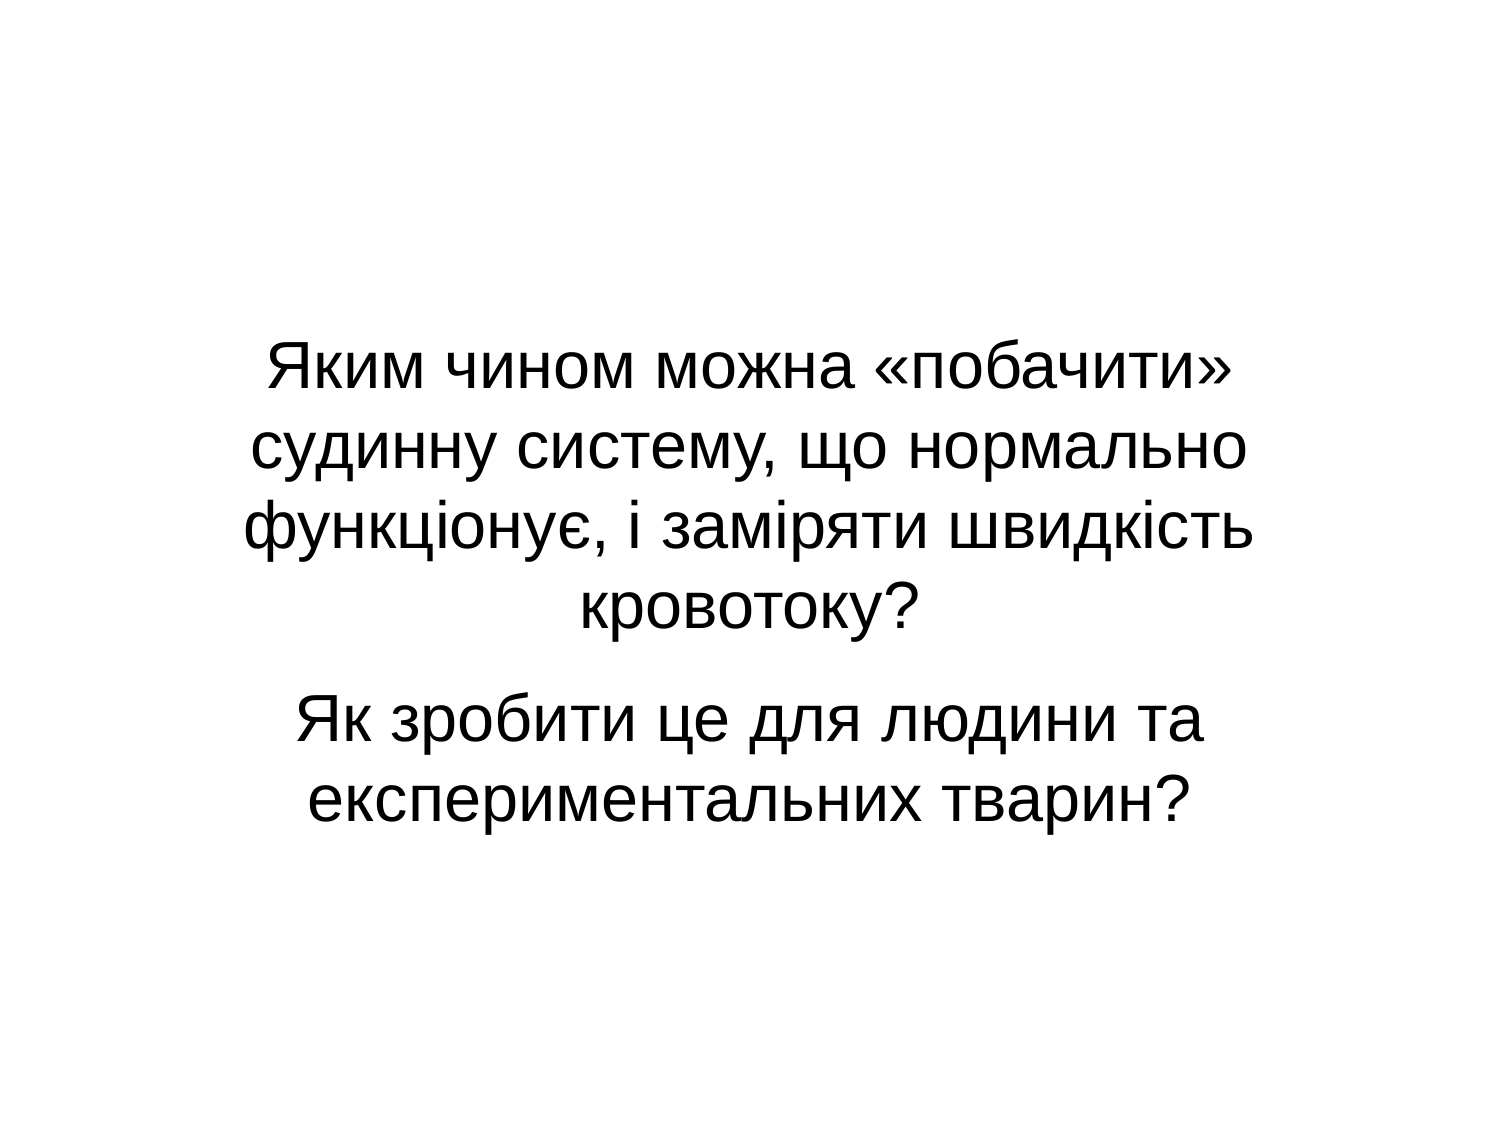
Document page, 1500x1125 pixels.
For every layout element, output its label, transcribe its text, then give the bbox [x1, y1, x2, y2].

text_box Яким чином можна «побачити» судинну систему, що нормально функціонує, і заміряти швидкість кровотоку? Як зробити це для людини та експериментальних тварин? [200, 314, 1300, 843]
